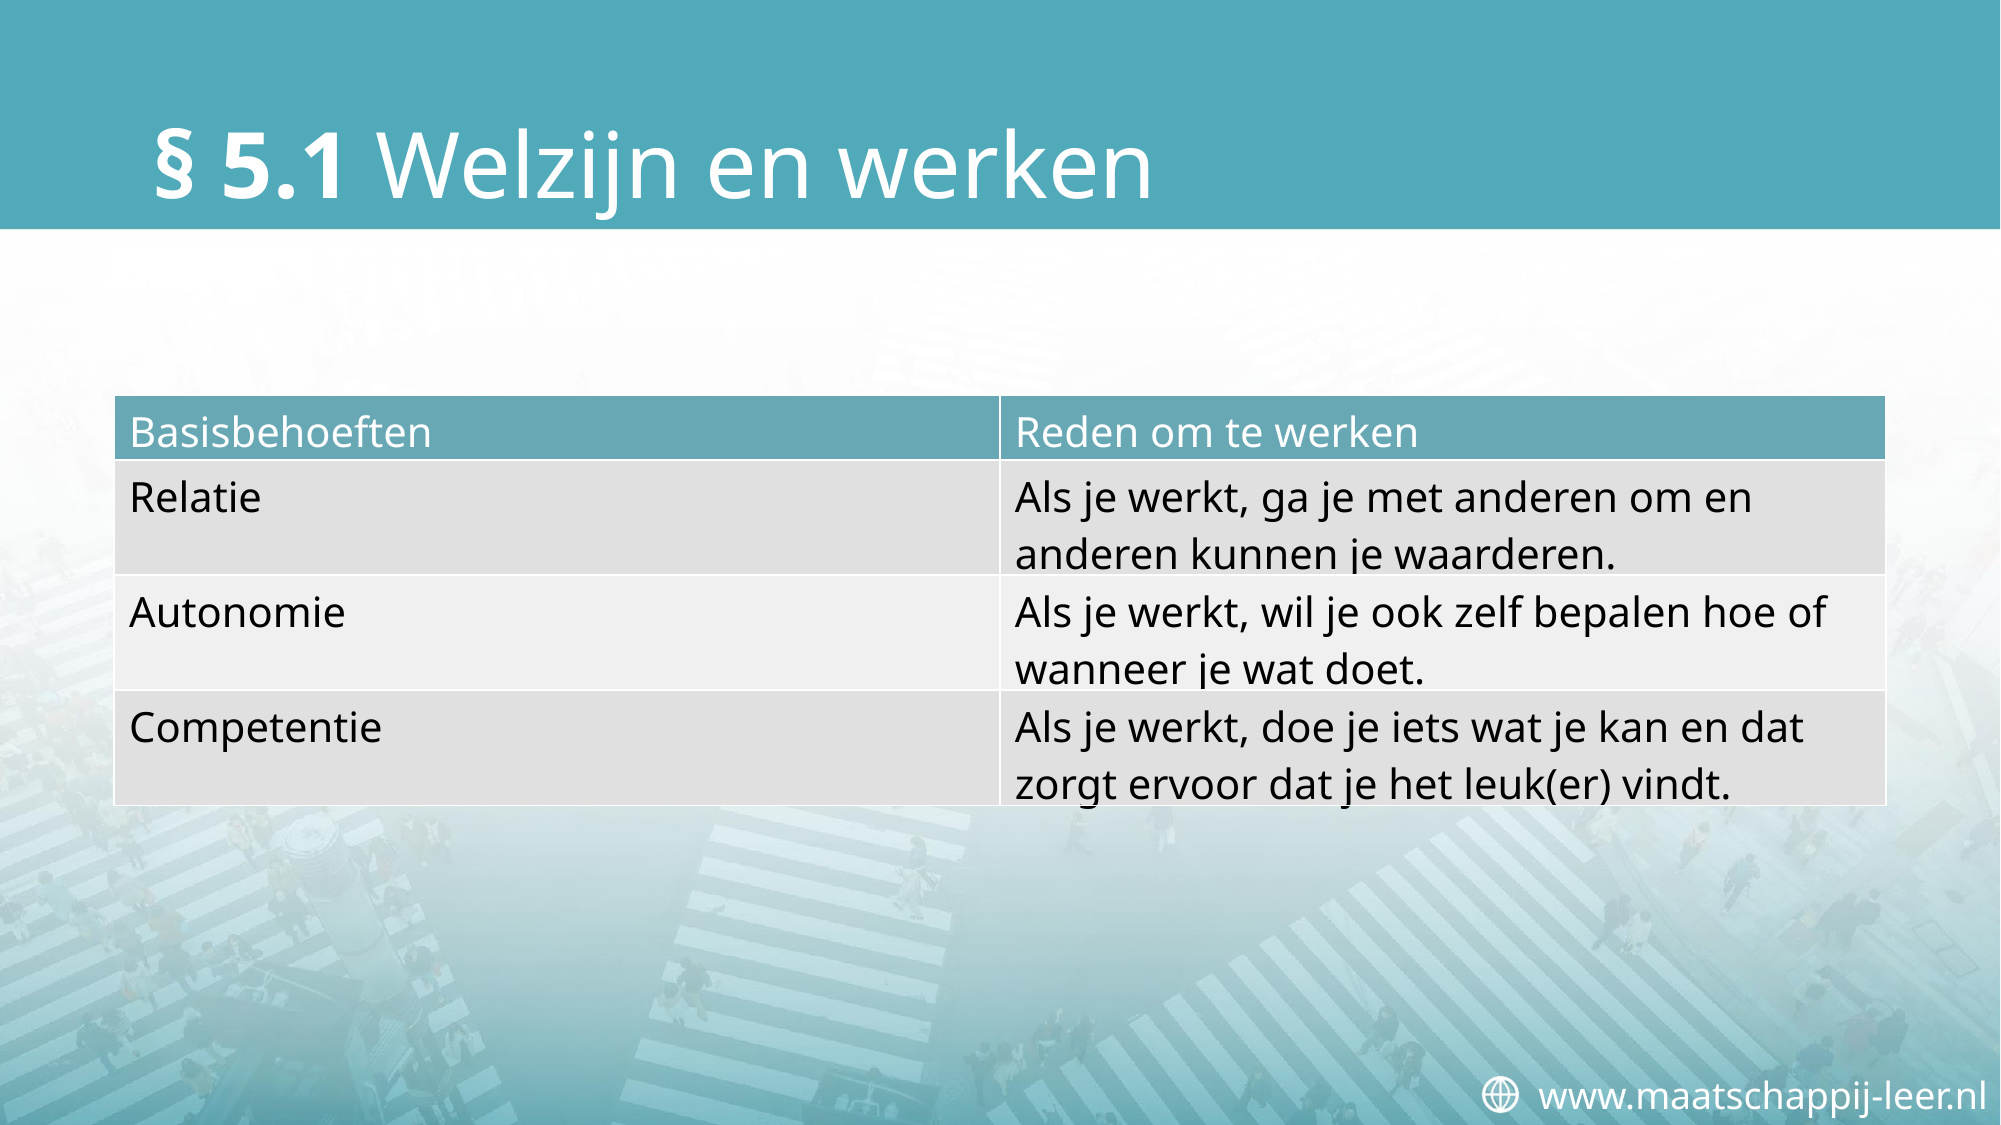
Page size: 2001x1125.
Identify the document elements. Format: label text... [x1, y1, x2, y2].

table_header Reden om te werken [1001, 396, 1885, 459]
table_cell Competentie [115, 691, 999, 805]
table_cell Als je werkt, doe je iets wat je kan en dat zorgt ervoor dat je het leuk(er) vindt. [1001, 691, 1885, 805]
table_cell Als je werkt, wil je ook zelf bepalen hoe of wanneer je wat doet. [1001, 576, 1885, 689]
table_cell Als je werkt, ga je met anderen om en anderen kunnen je waarderen. [1001, 461, 1885, 574]
text_box www.maatschappij-leer.nl [1523, 1064, 2000, 1125]
table_header Basisbehoeften [115, 396, 999, 459]
table_cell Autonomie [115, 576, 999, 689]
title § 5.1 Welzijn en werken [137, 59, 1863, 278]
table_cell Relatie [115, 461, 999, 574]
picture [0, 0, 2001, 1125]
